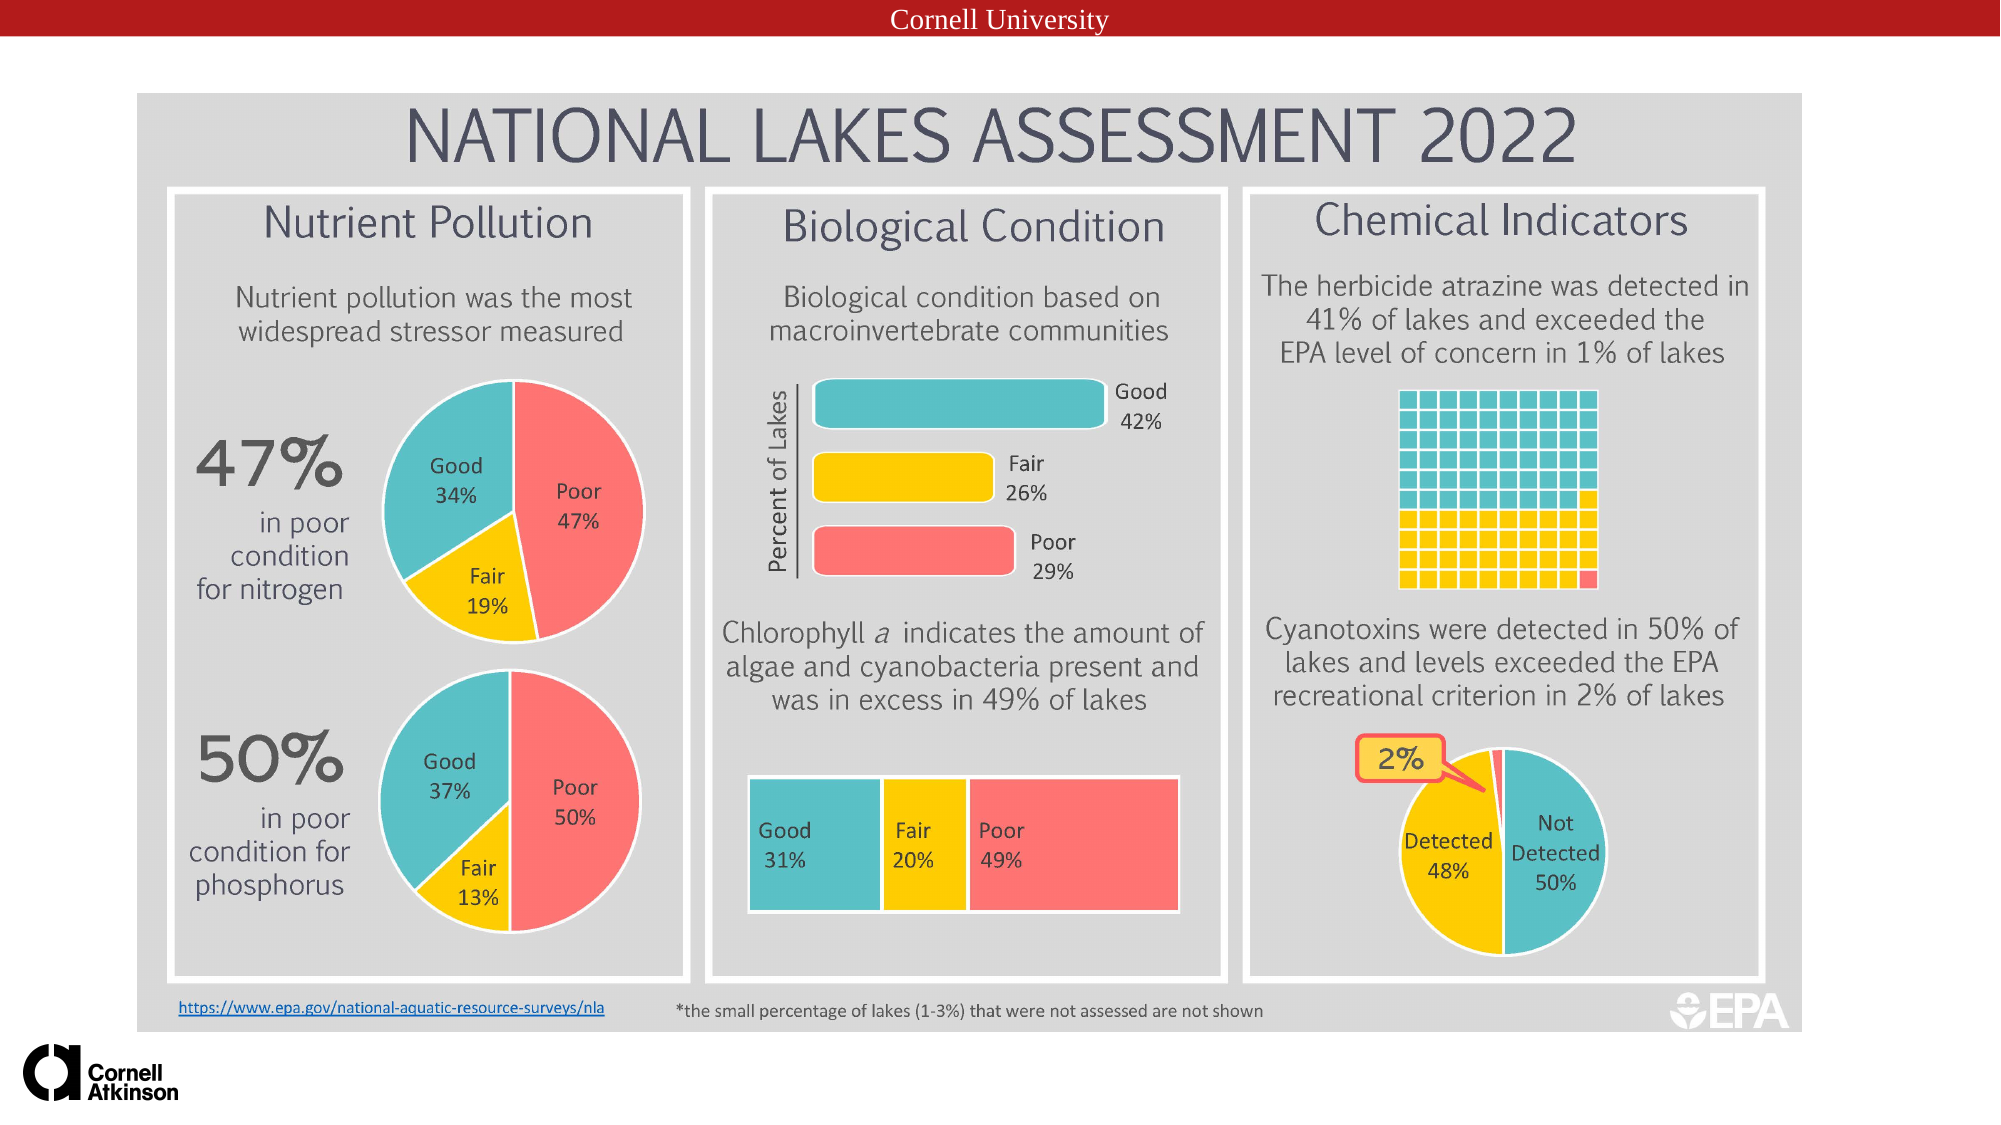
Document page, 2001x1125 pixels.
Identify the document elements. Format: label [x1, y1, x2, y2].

picture [23, 1044, 178, 1101]
list [137, 93, 1802, 1032]
